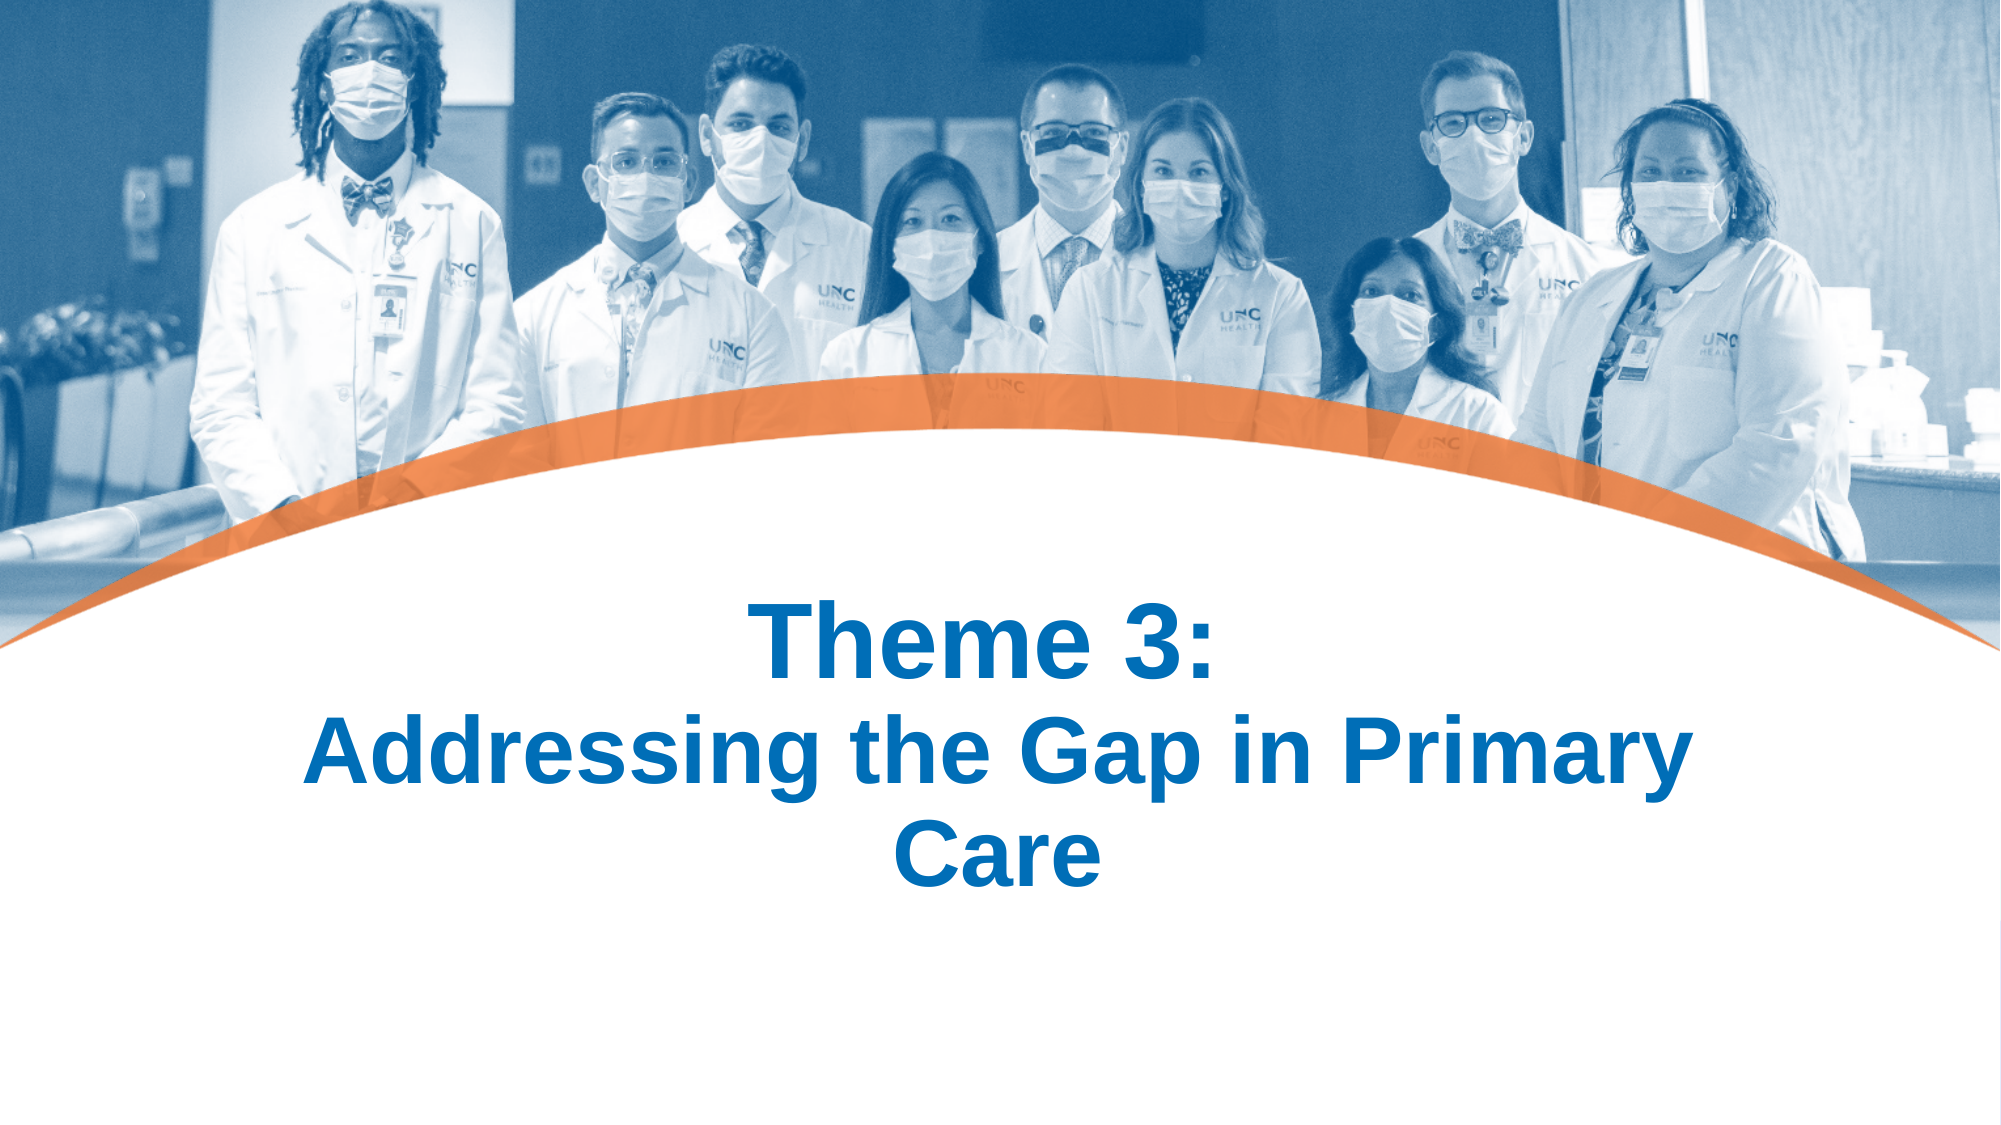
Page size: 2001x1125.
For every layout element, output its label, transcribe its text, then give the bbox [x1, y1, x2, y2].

picture [0, 0, 2001, 1125]
title Theme 3: Addressing the Gap in Primary Care [205, 576, 1791, 915]
